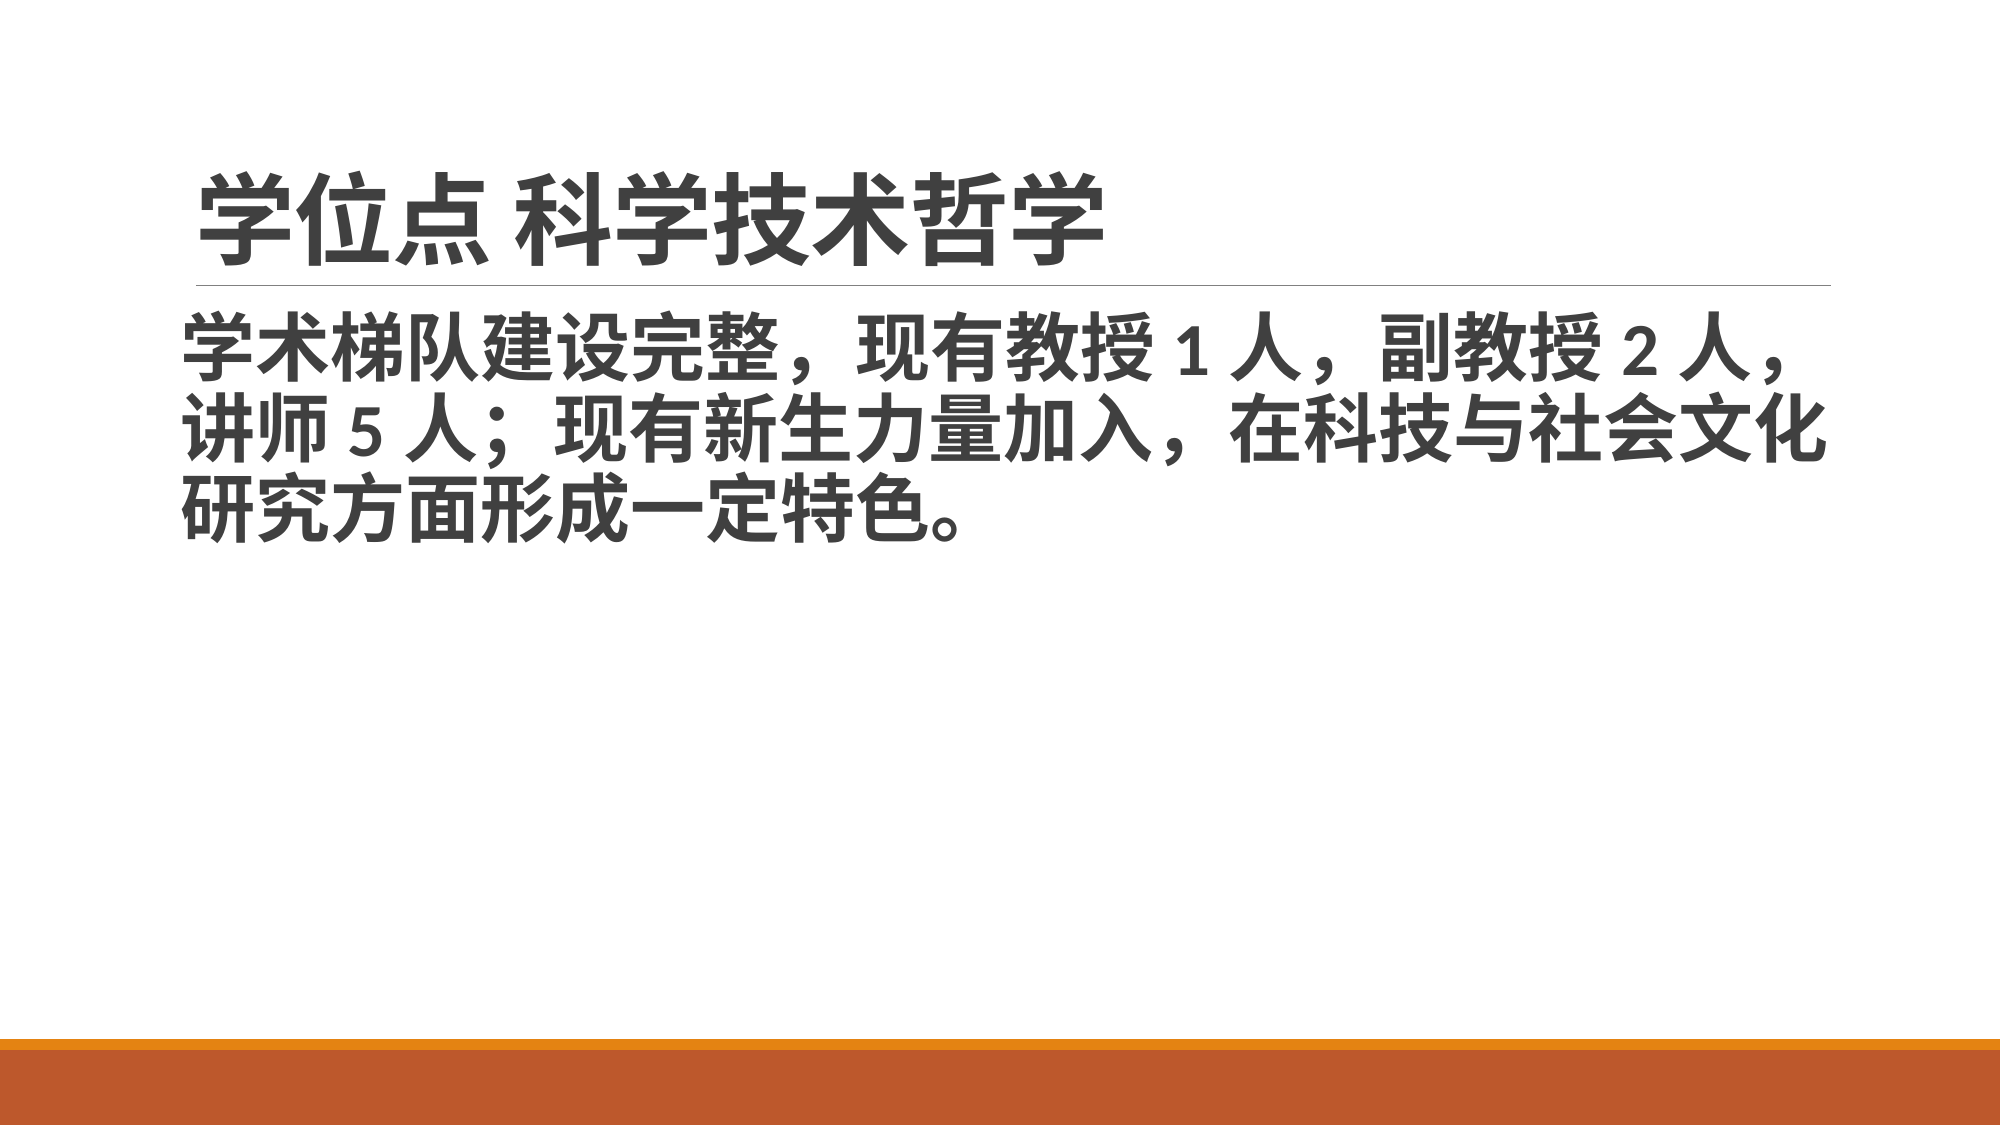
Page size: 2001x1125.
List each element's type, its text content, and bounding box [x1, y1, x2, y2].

list 学术梯队建设完整，现有教授1人，副教授2人，讲师5人；现有新生力量加入，在科技与社会文化研究方面形成一定特色。 [180, 302, 1830, 963]
title 学位点 科学技术哲学 [180, 47, 1830, 285]
